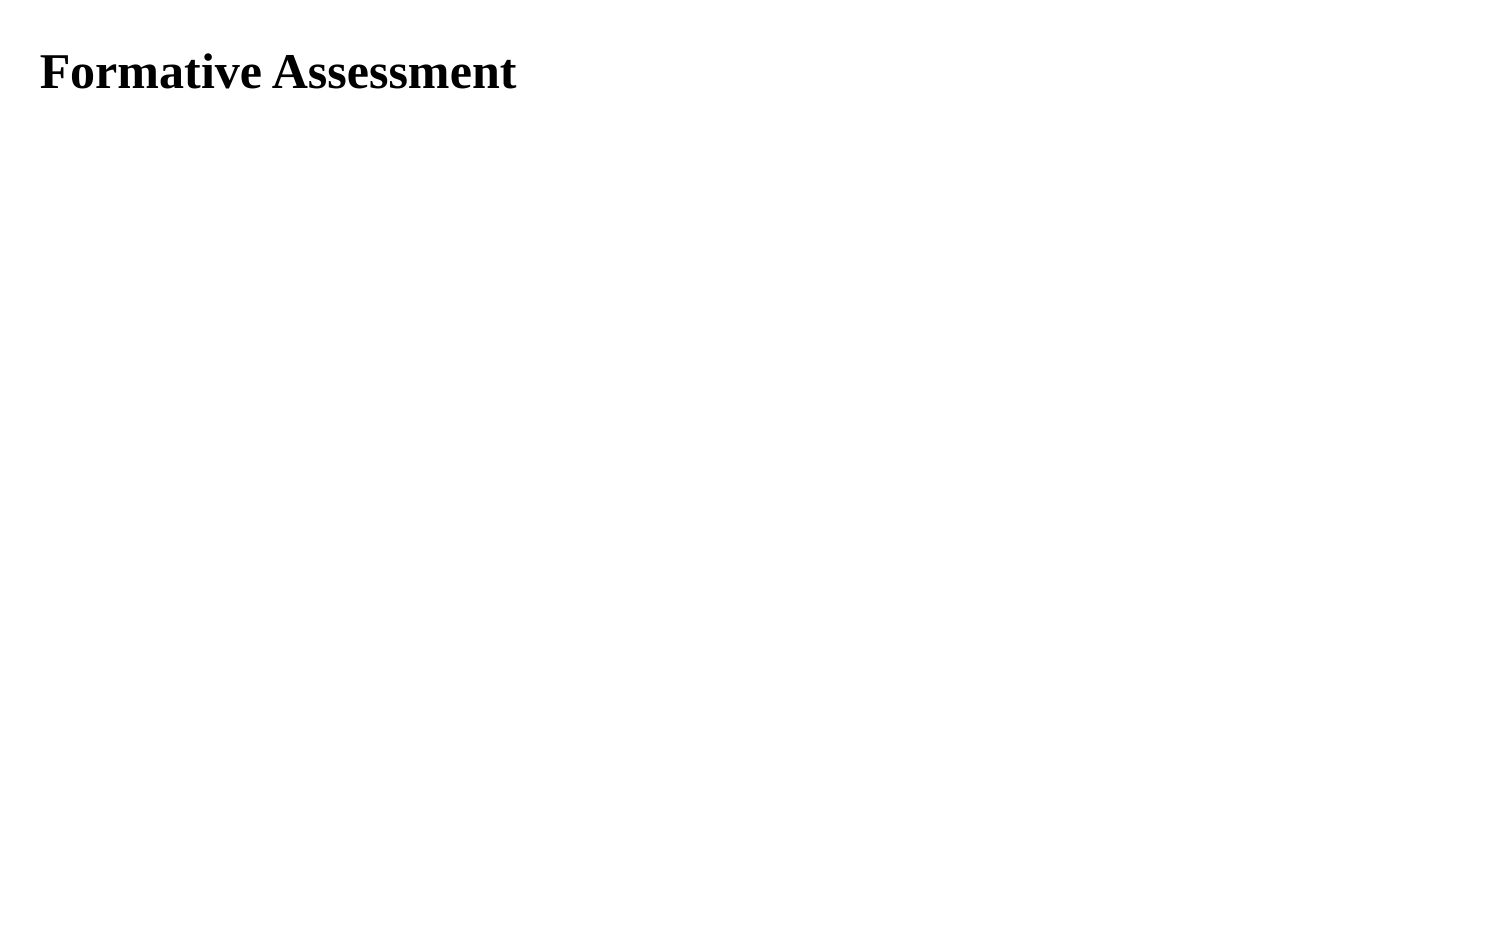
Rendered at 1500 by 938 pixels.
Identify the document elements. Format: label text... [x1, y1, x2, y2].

text_box Formative Assessment [24, 31, 1475, 106]
